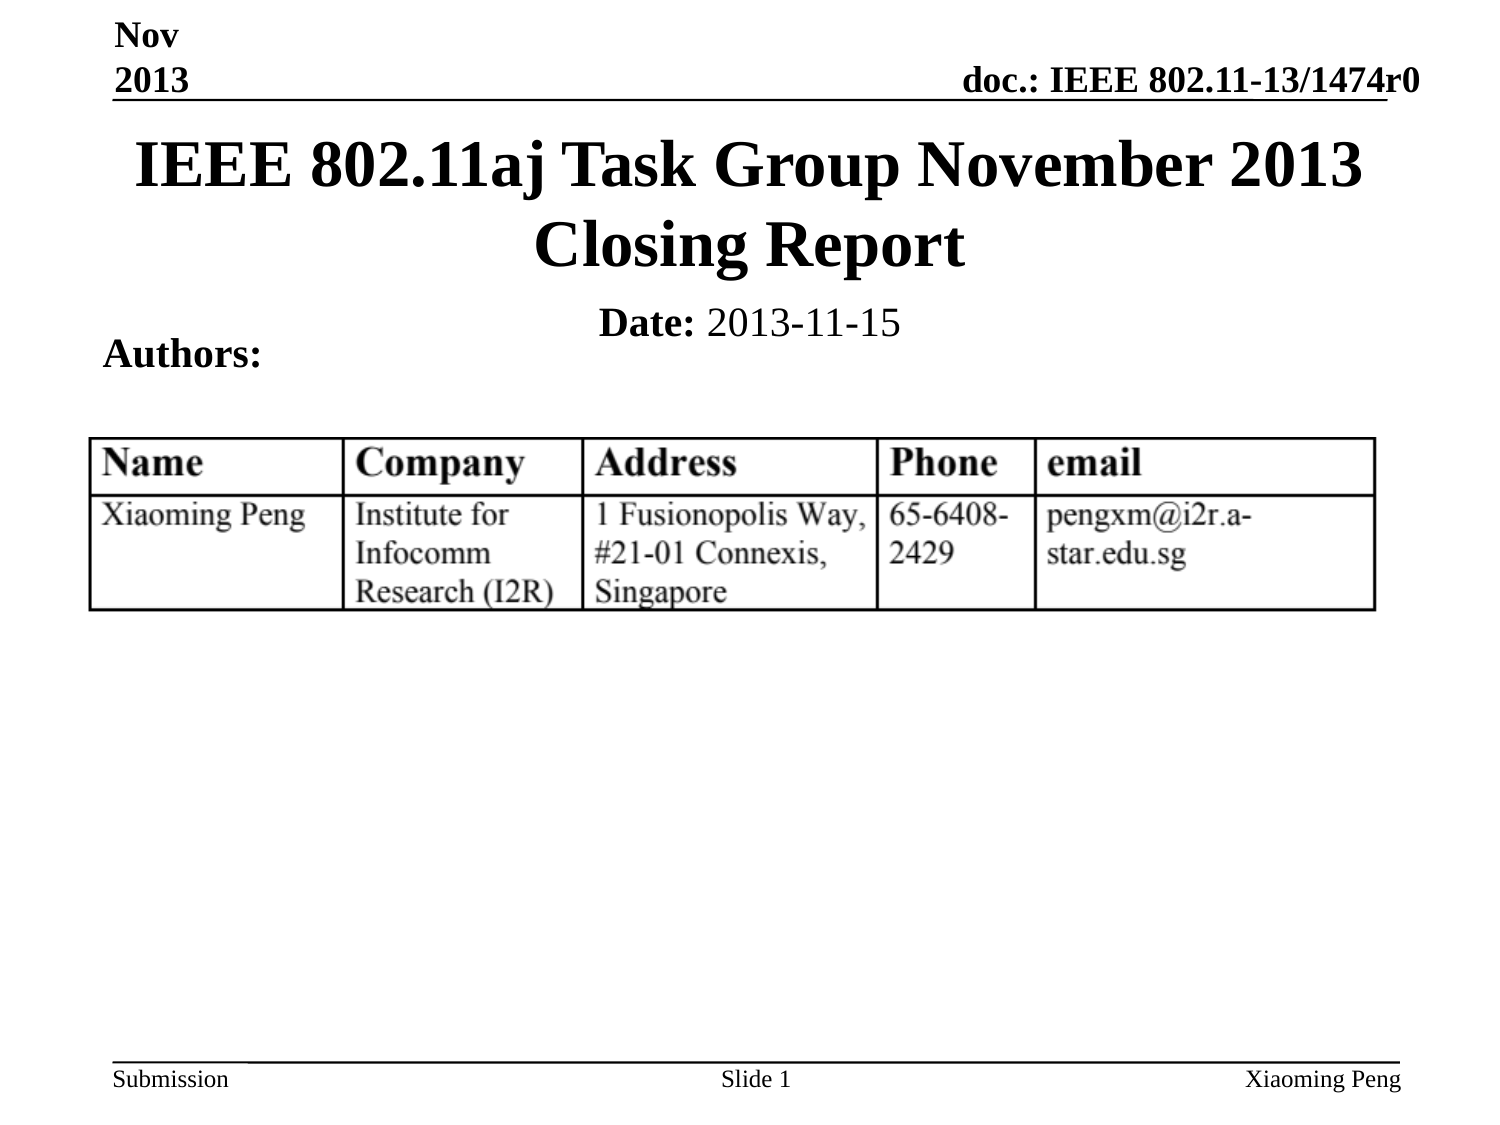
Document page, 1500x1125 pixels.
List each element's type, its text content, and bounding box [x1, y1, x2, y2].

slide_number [114, 54, 259, 101]
footer Xiaoming Peng [974, 1061, 1402, 1093]
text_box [74, 437, 1398, 656]
text_box Authors: [87, 318, 325, 381]
text_box Date: 2013-11-15 [112, 288, 1388, 350]
text_box IEEE 802.11aj Task Group November 2013 Closing Report [112, 112, 1388, 288]
slide_number Slide 1 [712, 1061, 800, 1093]
